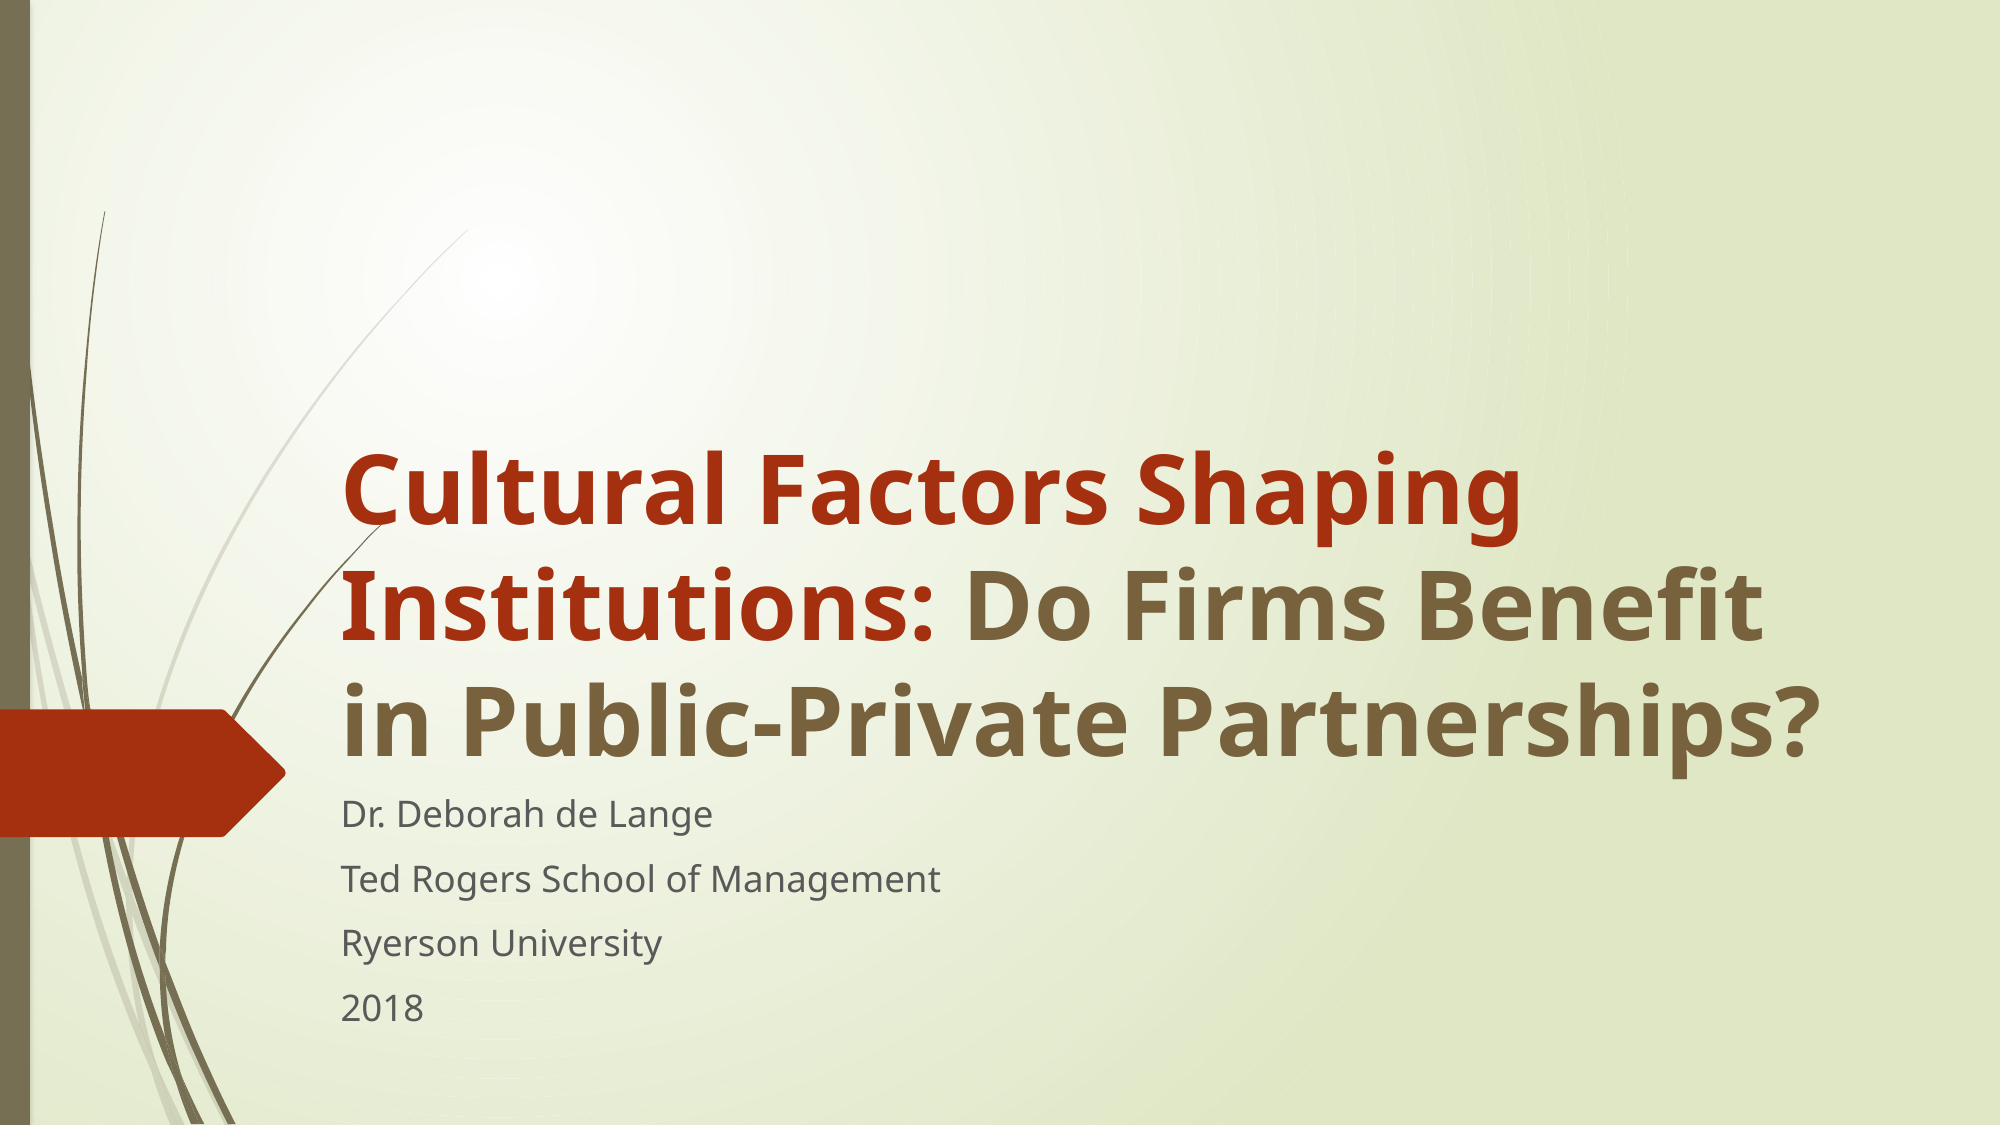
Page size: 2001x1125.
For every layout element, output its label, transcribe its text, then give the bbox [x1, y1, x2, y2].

title Cultural Factors Shaping Institutions: Do Firms Benefit in Public-Private Partnerships? [325, 412, 1888, 783]
subtitle Dr. Deborah de Lange Ted Rogers School of Management Ryerson University 2018 [325, 783, 1888, 1038]
